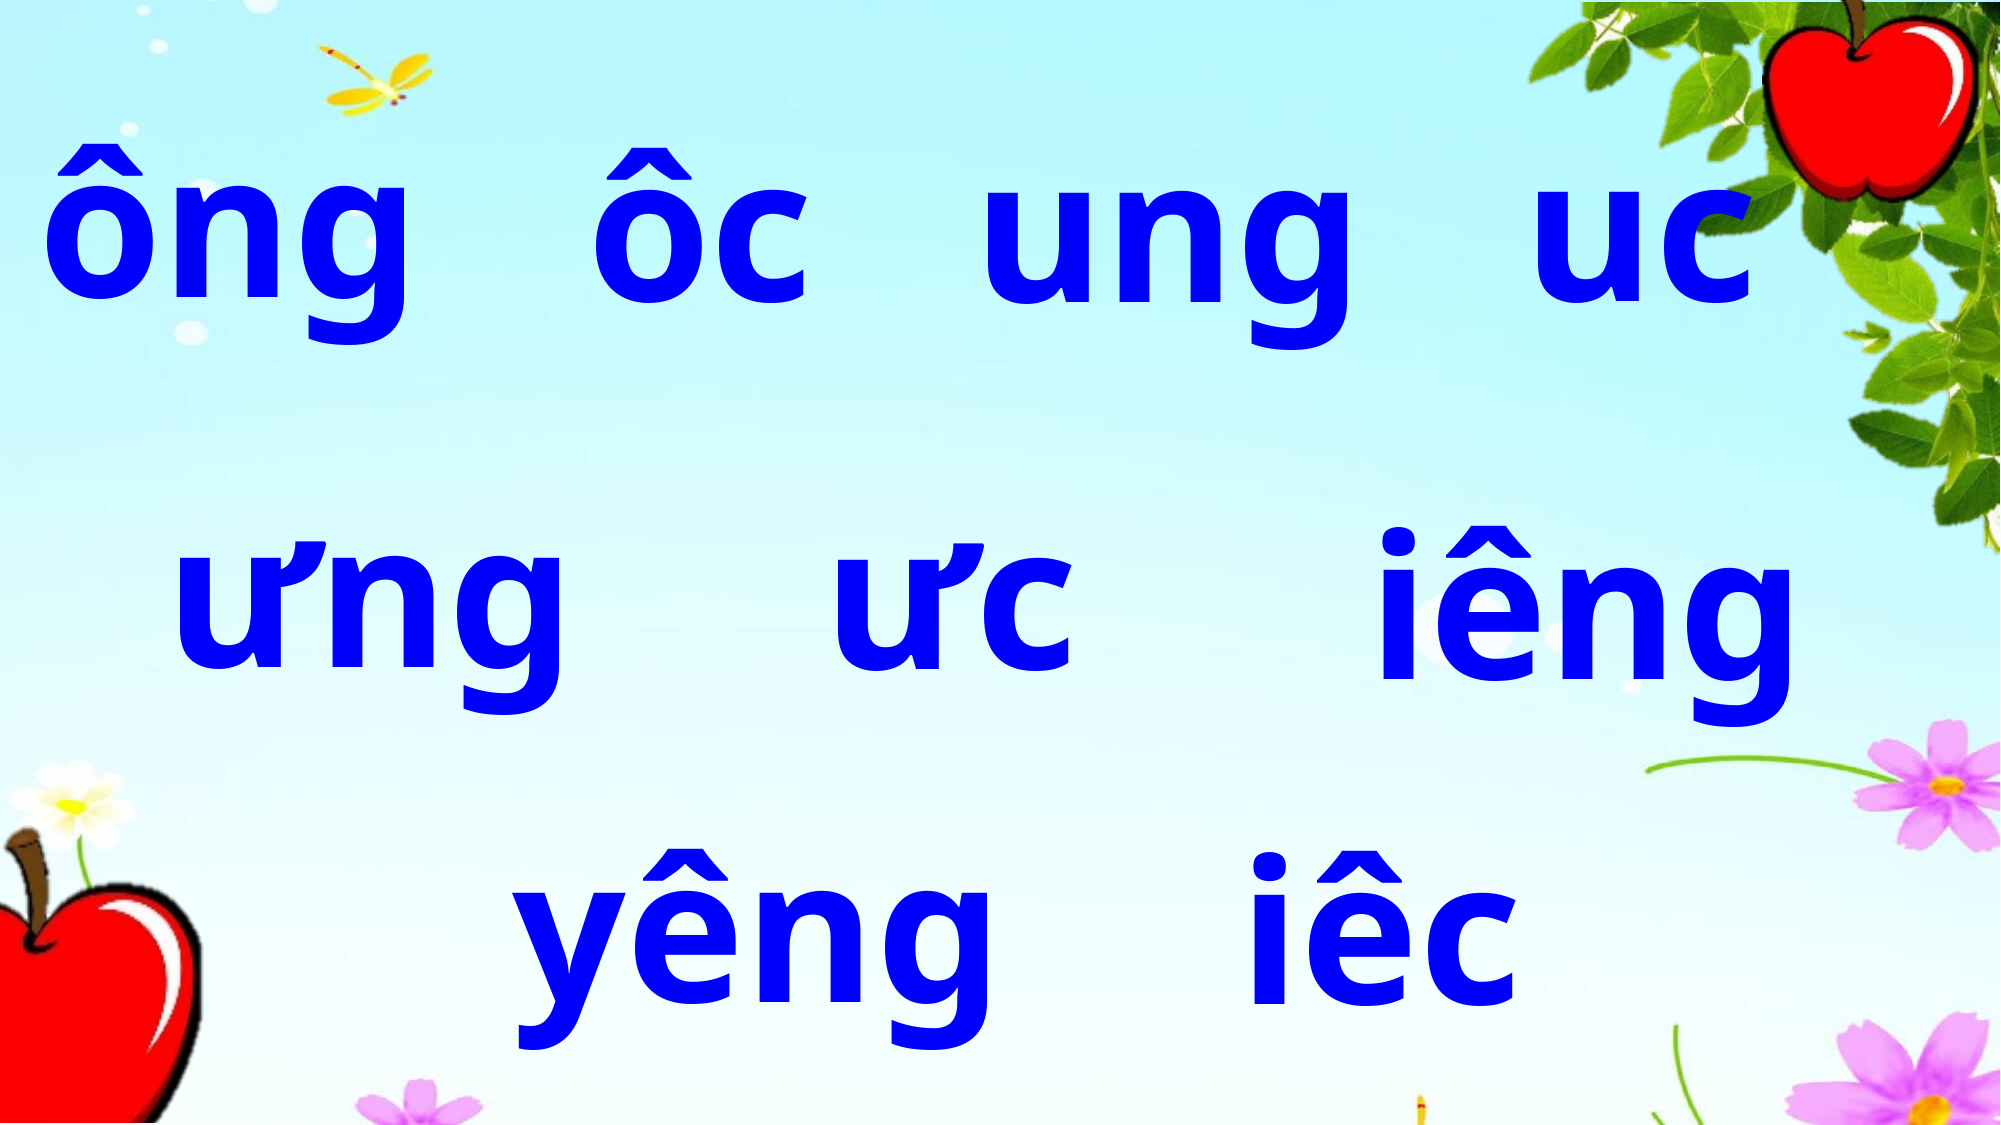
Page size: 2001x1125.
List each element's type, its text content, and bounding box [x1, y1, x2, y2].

text_box ông [23, 90, 435, 345]
text_box yêng [498, 795, 1018, 1050]
text_box iêng [1353, 655, 1821, 728]
text_box ưng [150, 460, 591, 716]
text_box ưc [808, 462, 1094, 718]
text_box iêc [1225, 796, 1538, 1052]
picture [0, 0, 2001, 1125]
text_box ung [958, 95, 1121, 351]
text_box ôc [572, 93, 829, 349]
